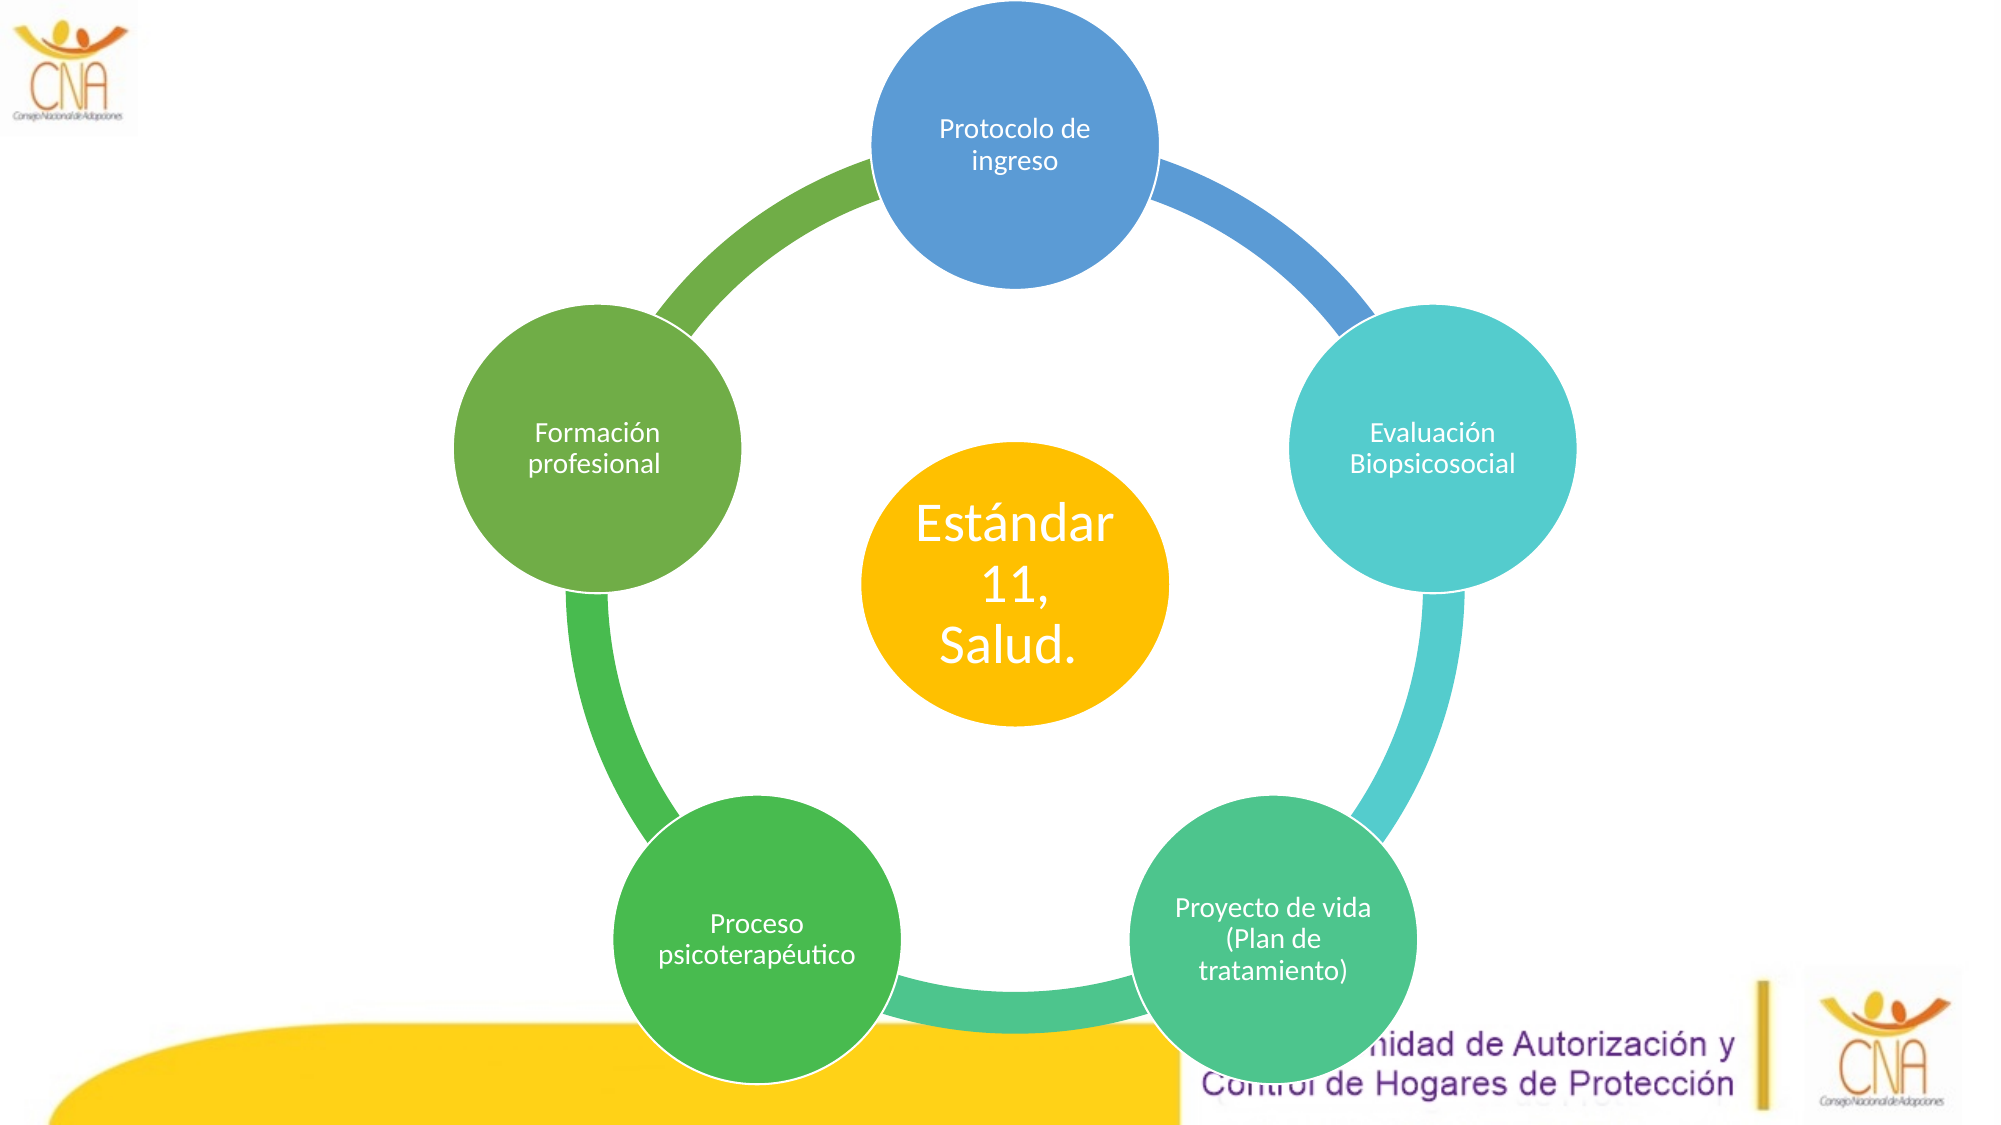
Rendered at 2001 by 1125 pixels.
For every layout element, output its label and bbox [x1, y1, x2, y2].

list [73, 0, 1957, 1093]
picture [0, 0, 2001, 1125]
